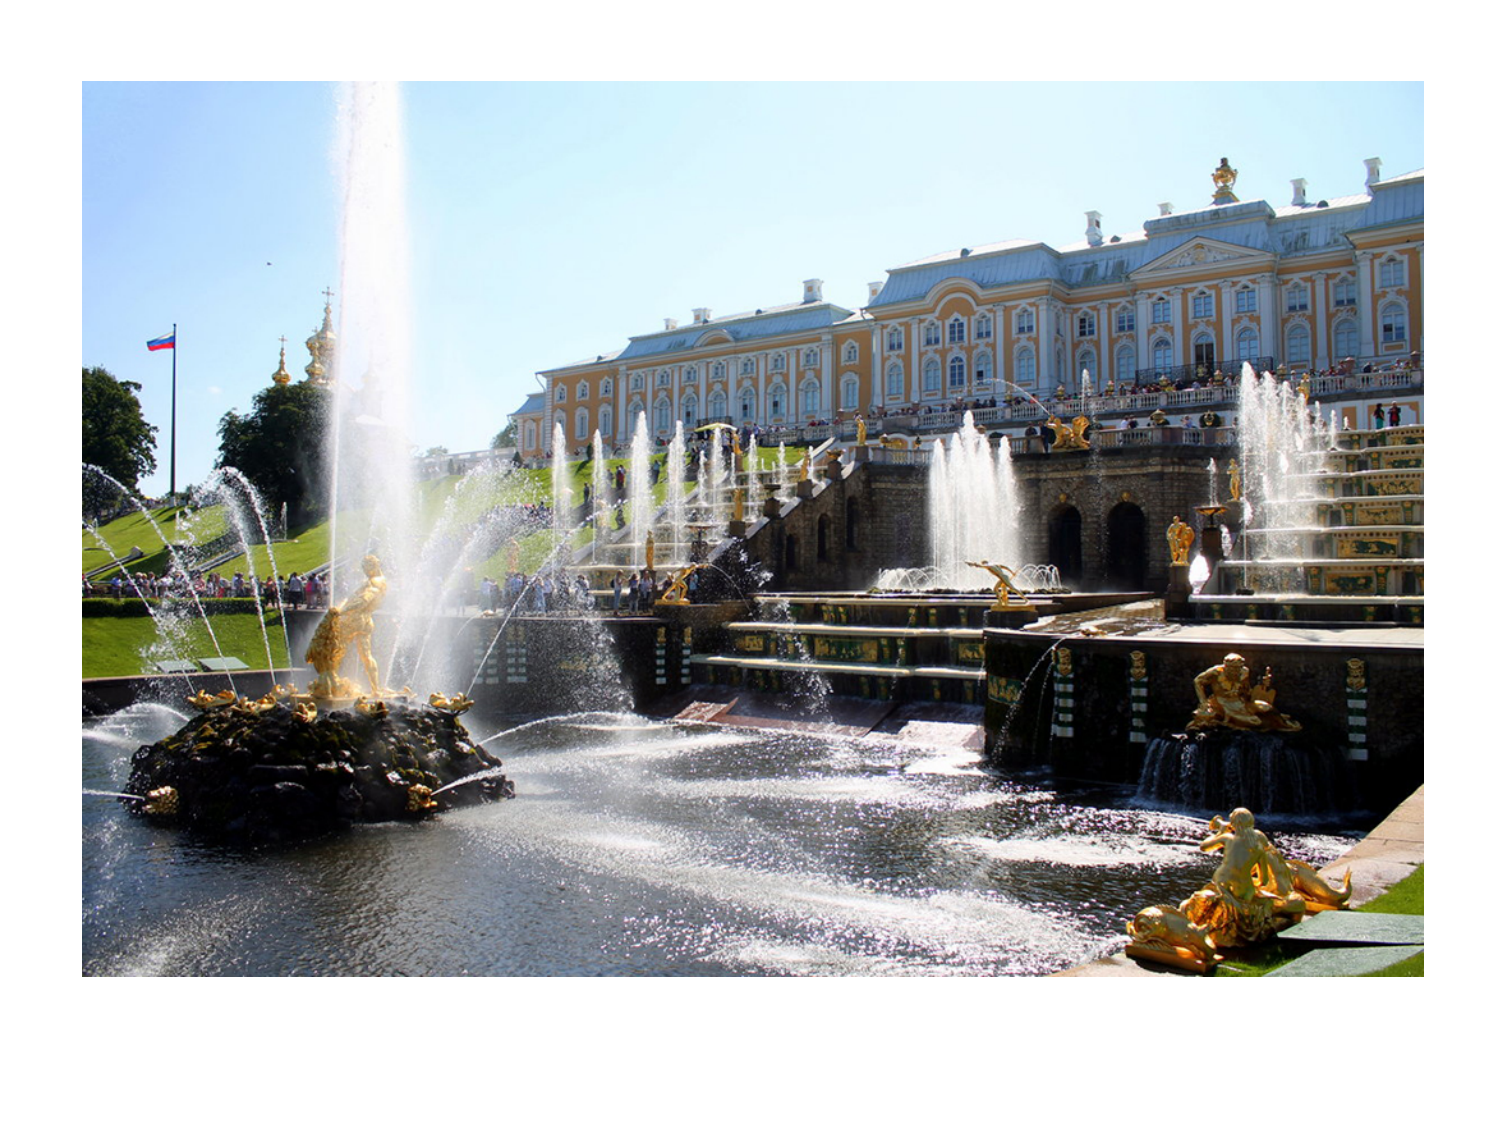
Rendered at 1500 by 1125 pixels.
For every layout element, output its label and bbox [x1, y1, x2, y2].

list [81, 81, 1425, 977]
